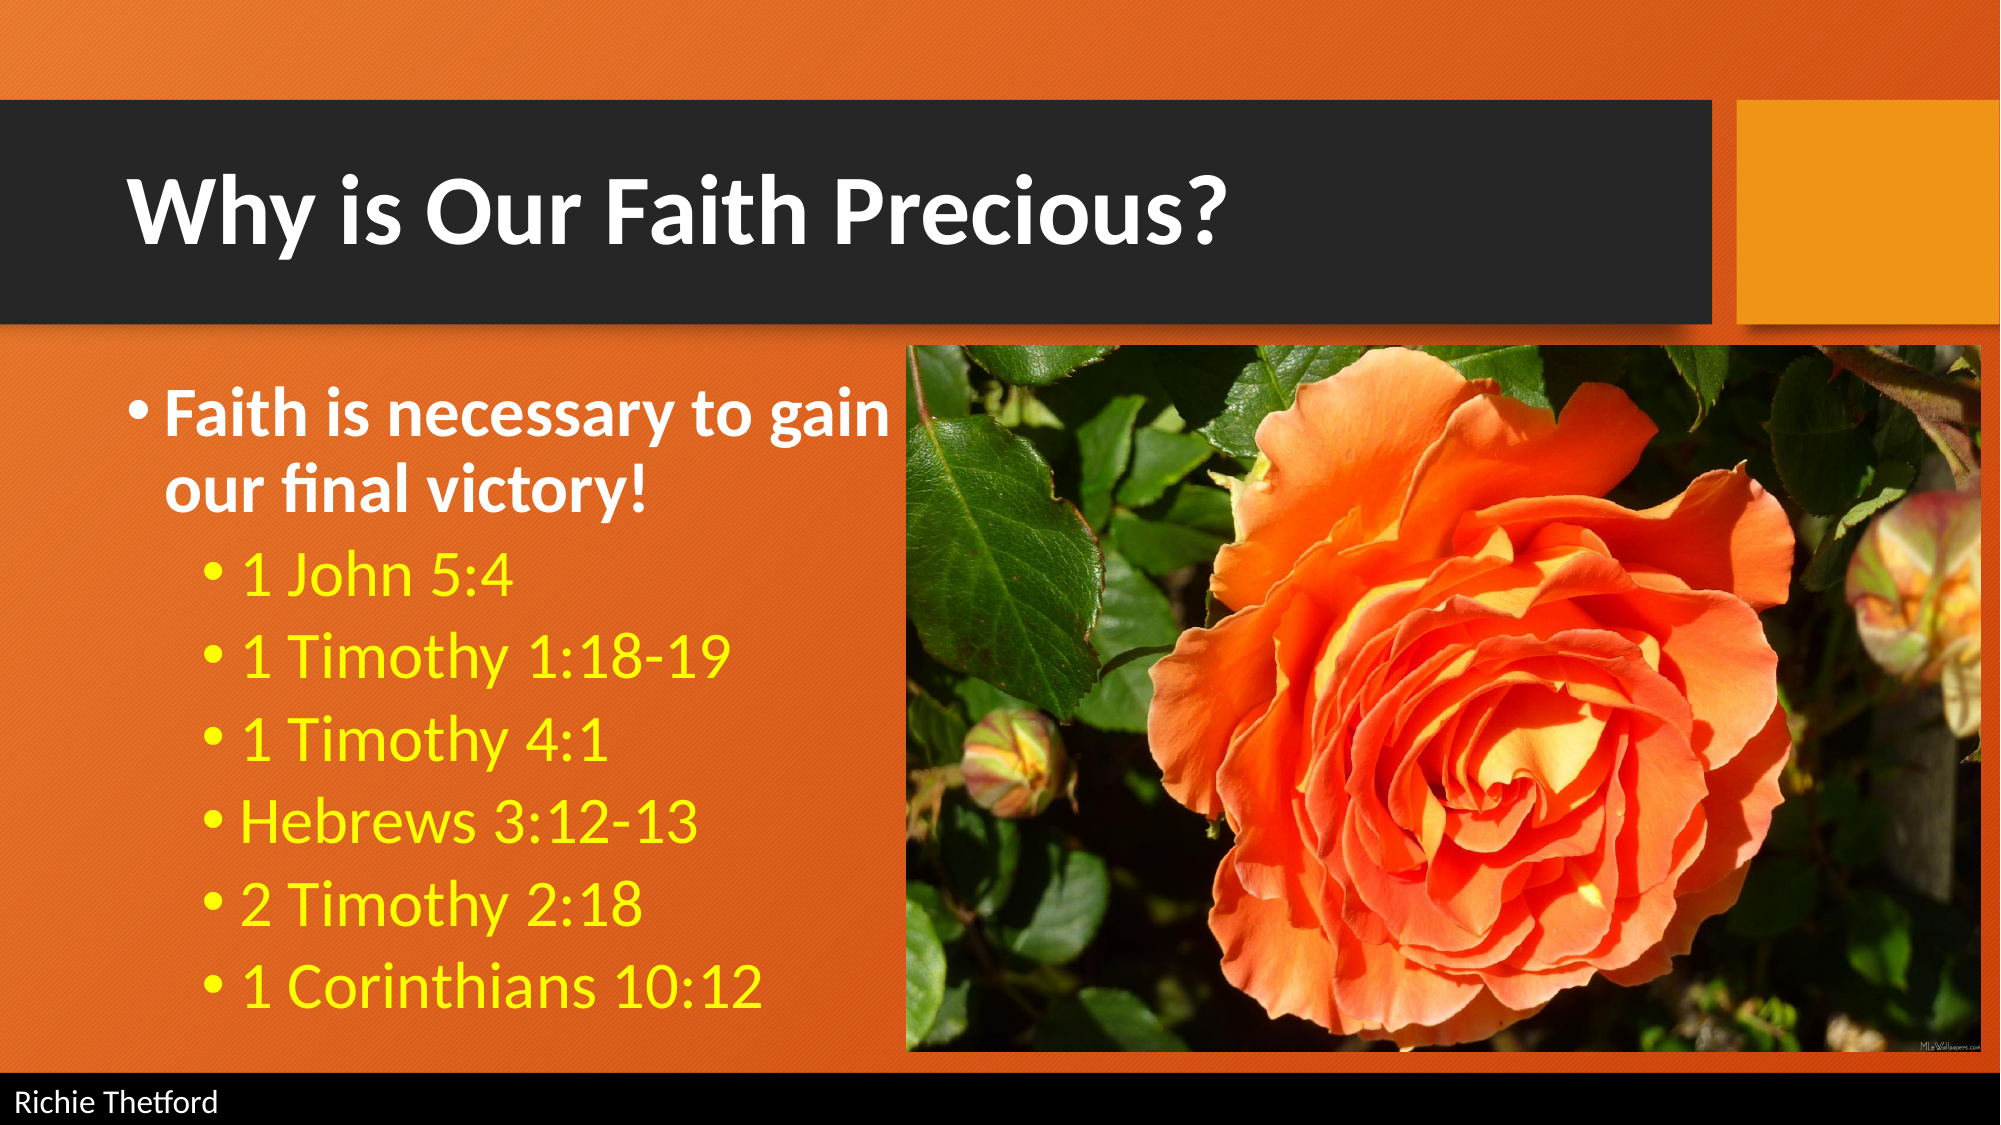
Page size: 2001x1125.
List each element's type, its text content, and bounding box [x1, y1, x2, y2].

picture [0, 325, 2000, 1052]
title Why is Our Faith Precious? [111, 123, 1689, 301]
list Faith is necessary to gain our final victory! 1 John 5:4 1 Timothy 1:18-19 1 Timothy 4:1 Hebrews 3:12-13 2 Timothy 2:18 1 Corinthians 10:12 [111, 368, 1713, 1063]
text_box Richie Thetford www.thetfordcountry.com [0, 1072, 2000, 1125]
